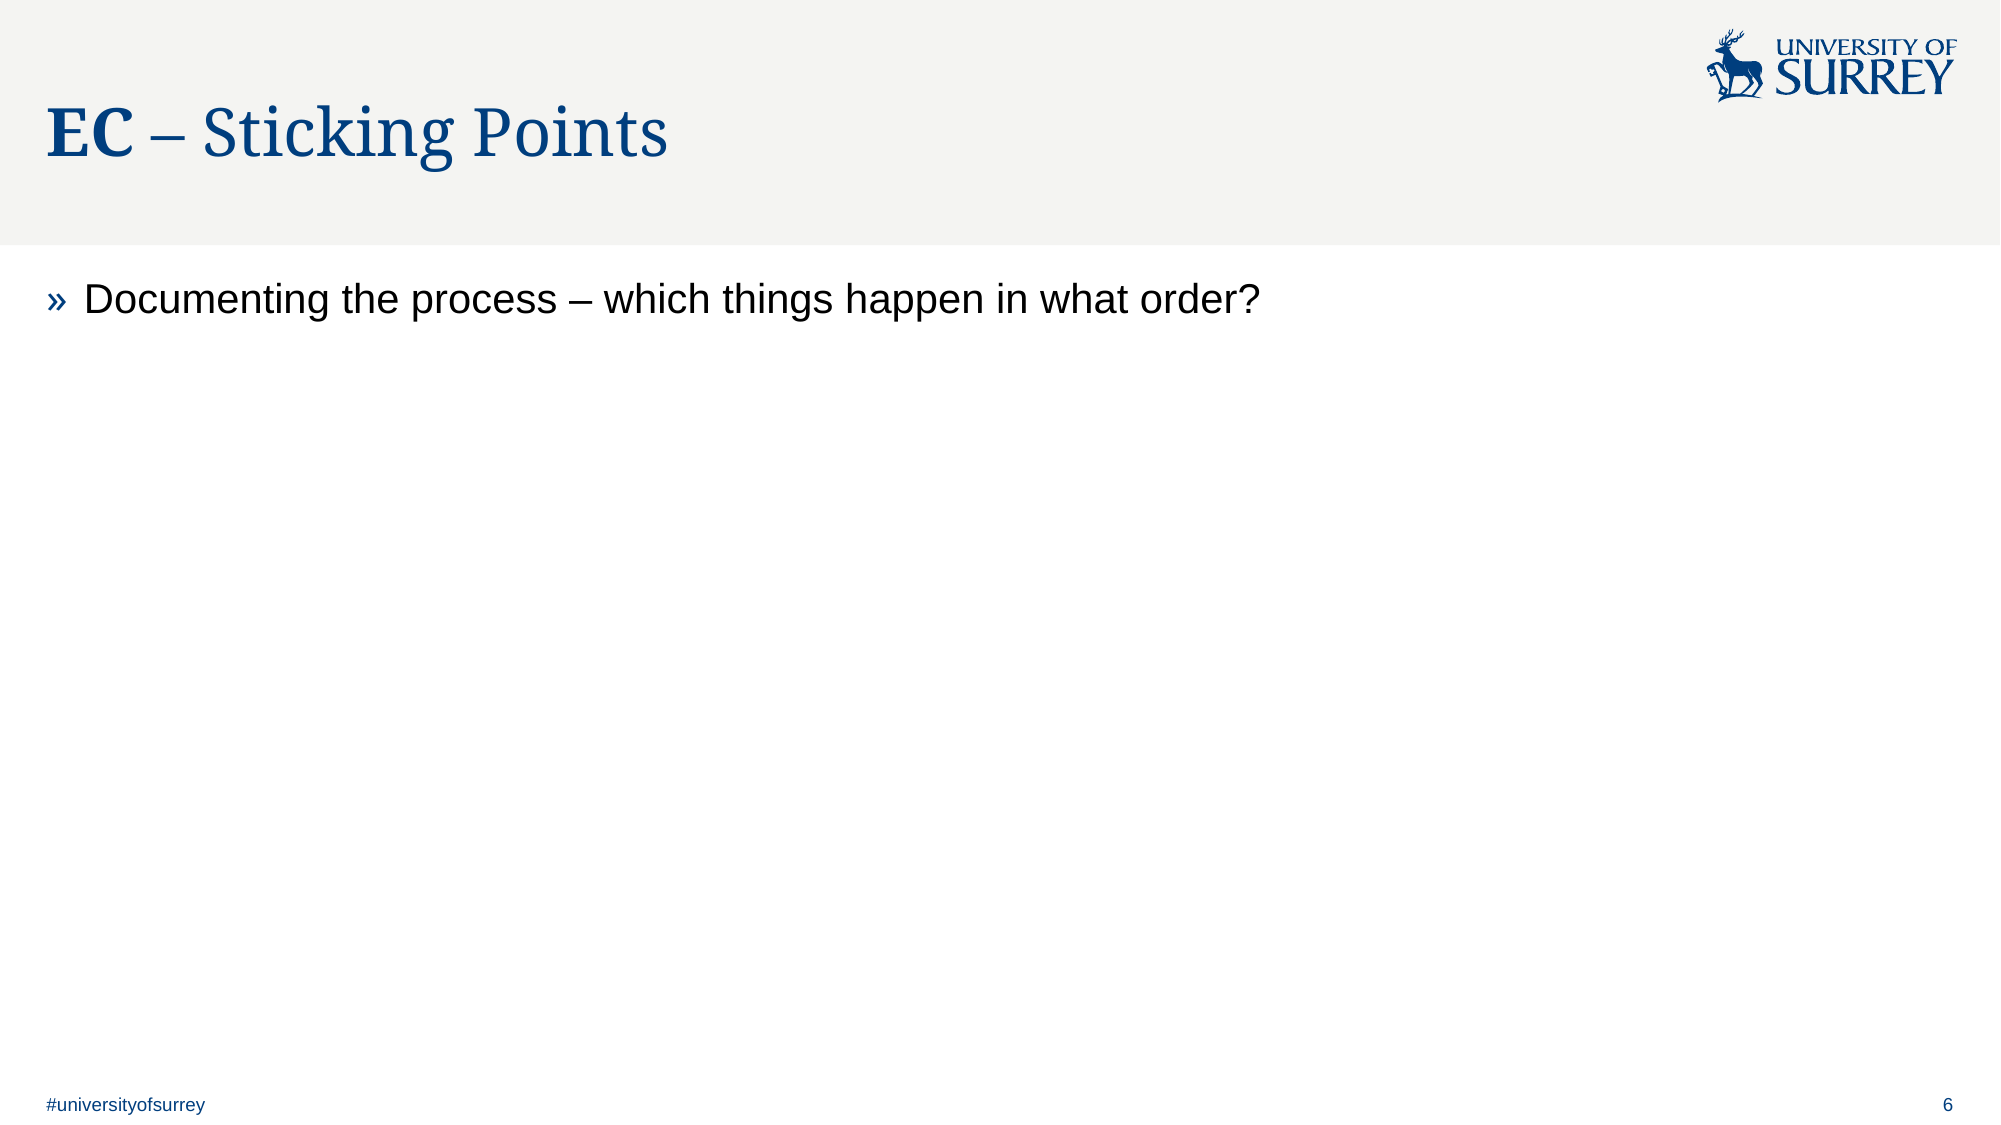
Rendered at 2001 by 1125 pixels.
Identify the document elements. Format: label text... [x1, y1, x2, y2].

list Documenting the process – which things happen in what order? [31, 270, 1969, 1082]
footer #universityofsurrey [31, 1082, 1862, 1125]
title EC – Sticking Points [31, 24, 1690, 246]
slide_number 6 [1862, 1082, 1969, 1125]
